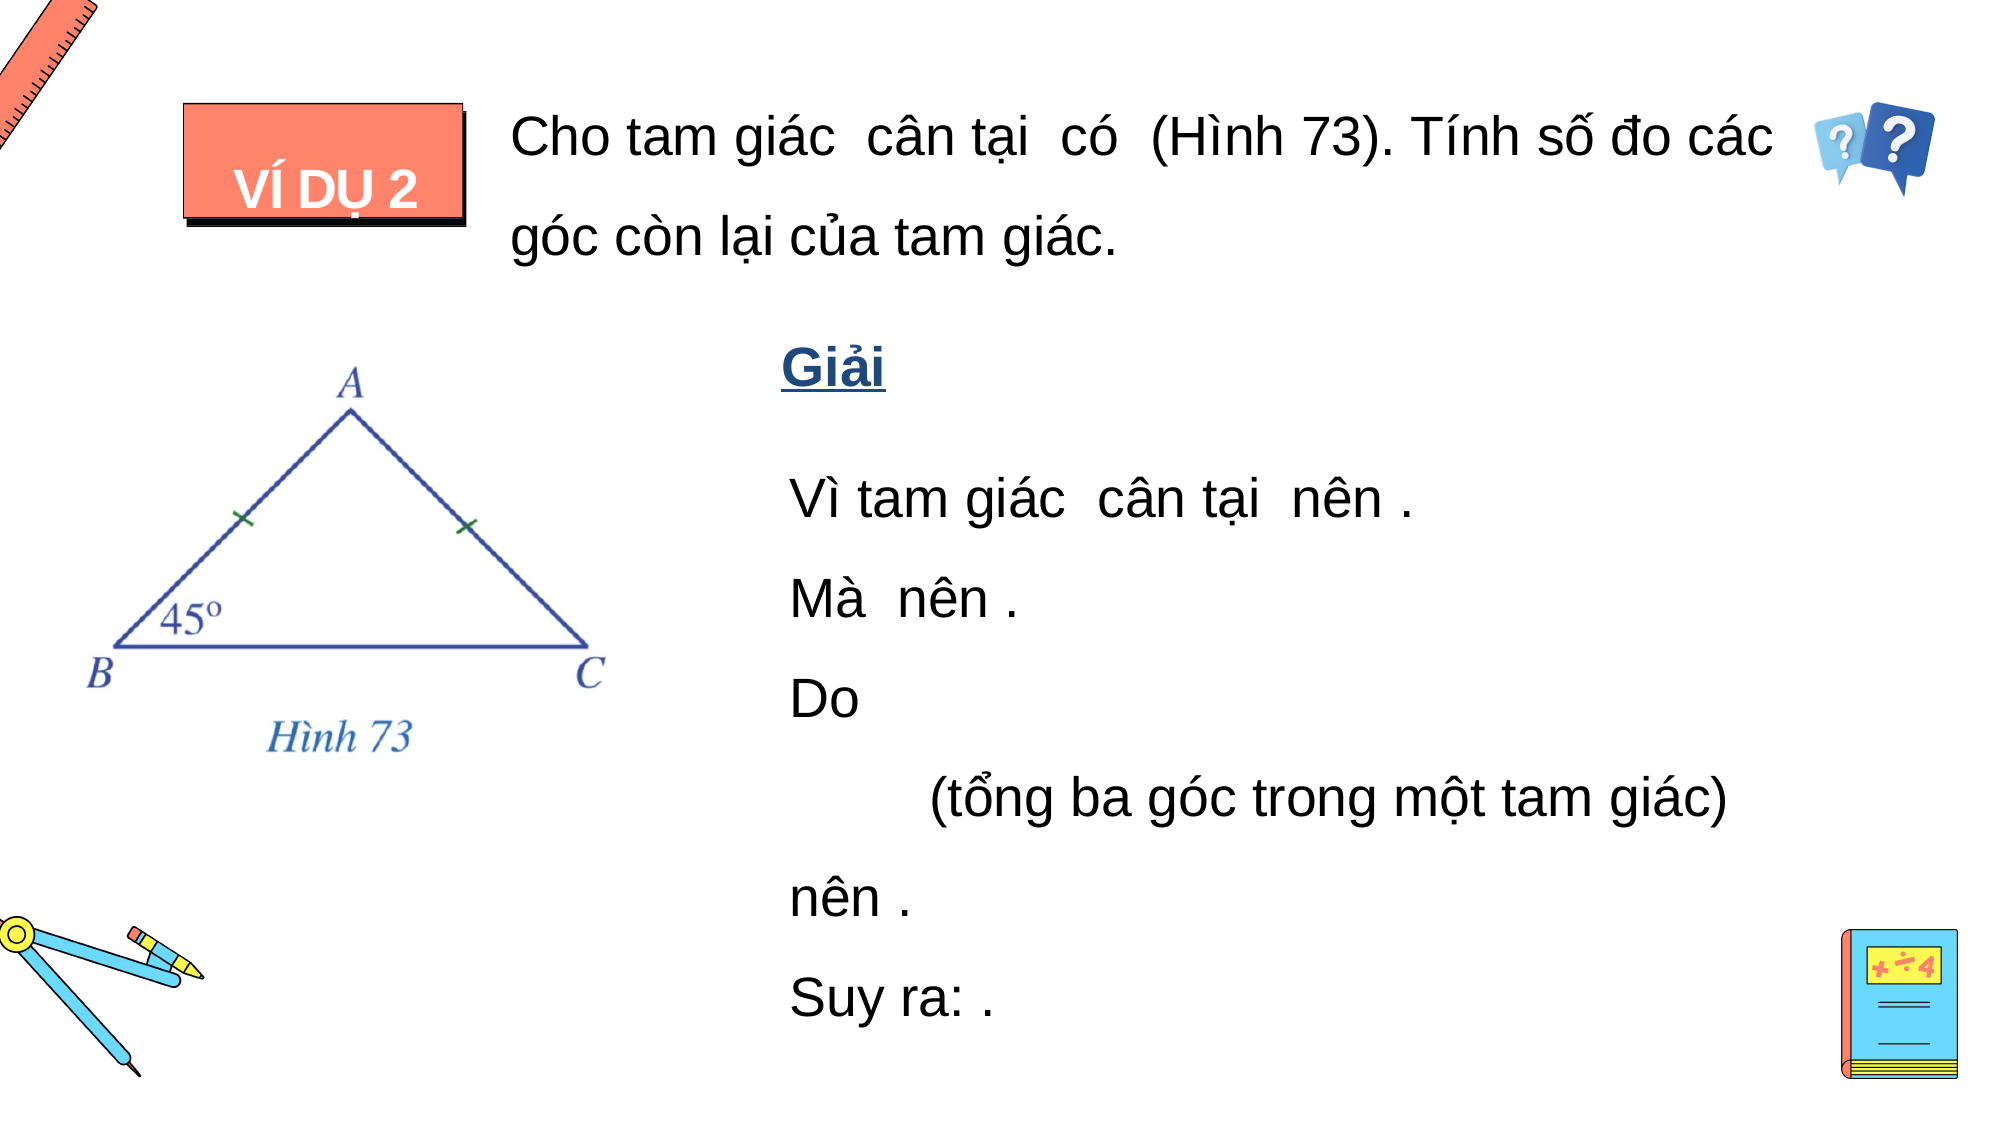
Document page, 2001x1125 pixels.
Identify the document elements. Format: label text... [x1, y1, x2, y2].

picture [0, 840, 207, 1081]
text_box Giải [766, 323, 909, 405]
picture [1841, 928, 1958, 1079]
picture [58, 350, 626, 764]
picture [0, 0, 135, 149]
picture [1814, 102, 1935, 197]
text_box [182, 94, 467, 228]
